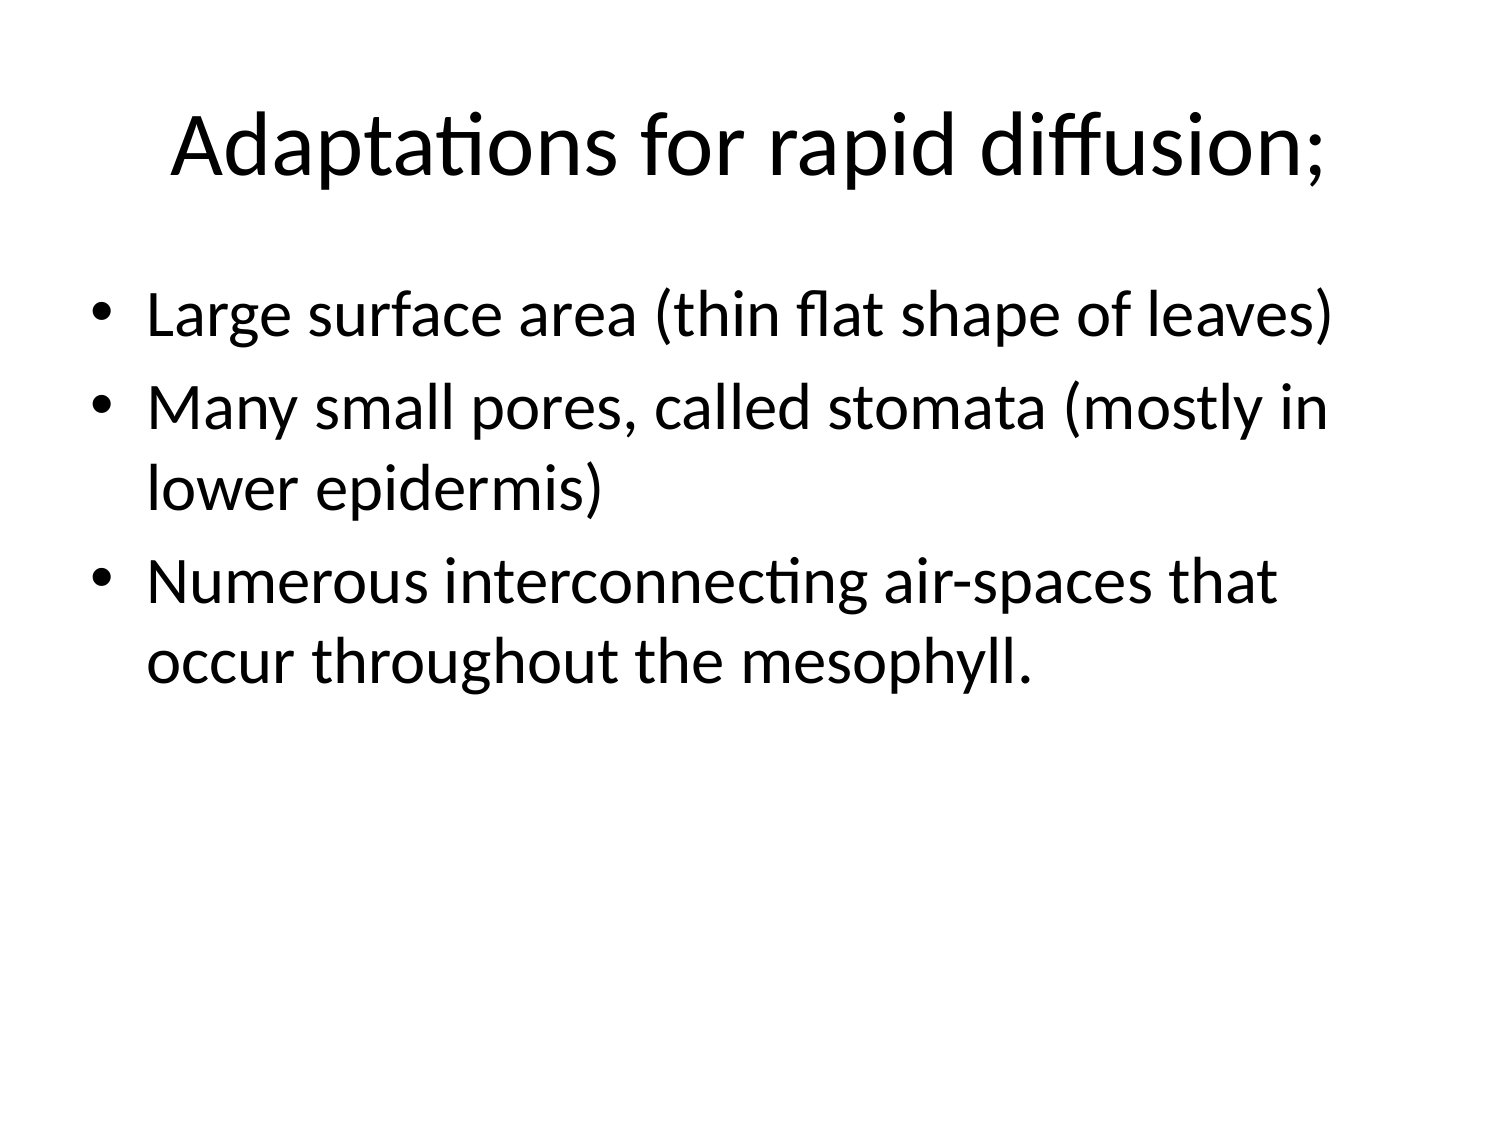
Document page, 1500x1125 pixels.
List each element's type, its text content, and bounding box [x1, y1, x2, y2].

title Adaptations for rapid diffusion; [75, 45, 1425, 233]
list Large surface area (thin flat shape of leaves) Many small pores, called stomata (mostly in lower epidermis) Numerous interconnecting air-spaces that occur throughout the mesophyll. [75, 262, 1425, 1005]
